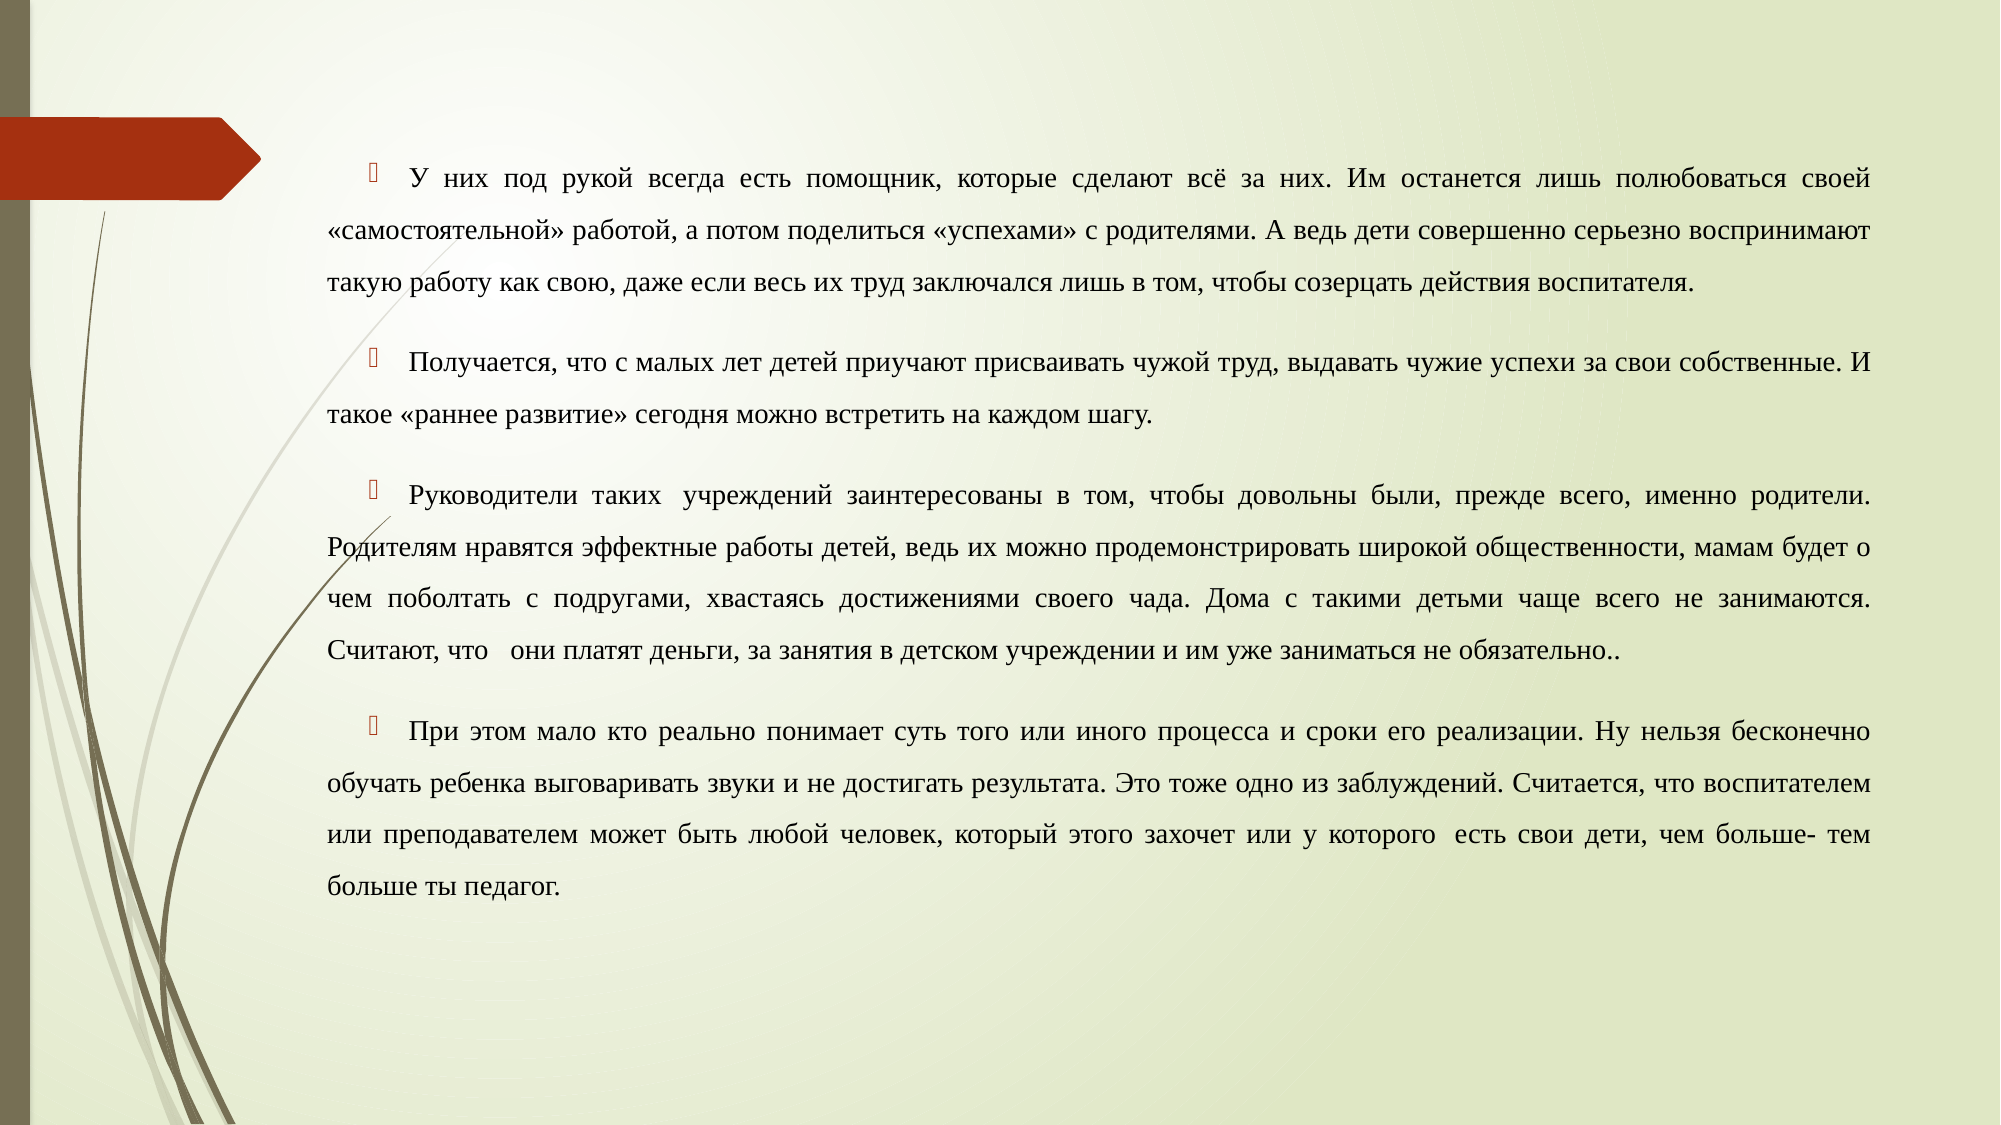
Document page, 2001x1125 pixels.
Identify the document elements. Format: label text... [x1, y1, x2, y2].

list У них под рукой всегда есть помощник, которые сделают всё за них. Им останется лишь полюбоваться своей «самостоятельной» работой, а потом поделиться «успехами» с родителями. А ведь дети совершенно серьезно воспринимают такую работу как свою, даже если весь их труд заключался лишь в том, чтобы созерцать действия воспитателя. Получается, что с малых лет детей приучают присваивать чужой труд, выдавать чужие успехи за свои собственные. И такое «раннее развитие» сегодня можно встретить на каждом шагу. Руководители таких учреждений заинтересованы в том, чтобы довольны были, прежде всего, именно родители. Родителям нравятся эффектные работы детей, ведь их можно продемонстрировать широкой общественности, мамам будет о чем поболтать с подругами, хвастаясь достижениями своего чада. Дома с такими детьми чаще всего не занимаются. Считают, что они платят деньги, за занятия в детском учреждении и им уже заниматься не обязательно.. При этом мало кто реально понимает суть того или иного процесса и сроки его реализации. Ну нельзя бесконечно обучать ребенка выговаривать звуки и не достигать результата. Это тоже одно из заблуждений. Считается, что воспитателем или преподавателем может быть любой человек, который этого захочет или у которого есть свои дети, чем больше- тем больше ты педагог. [256, 134, 1888, 970]
